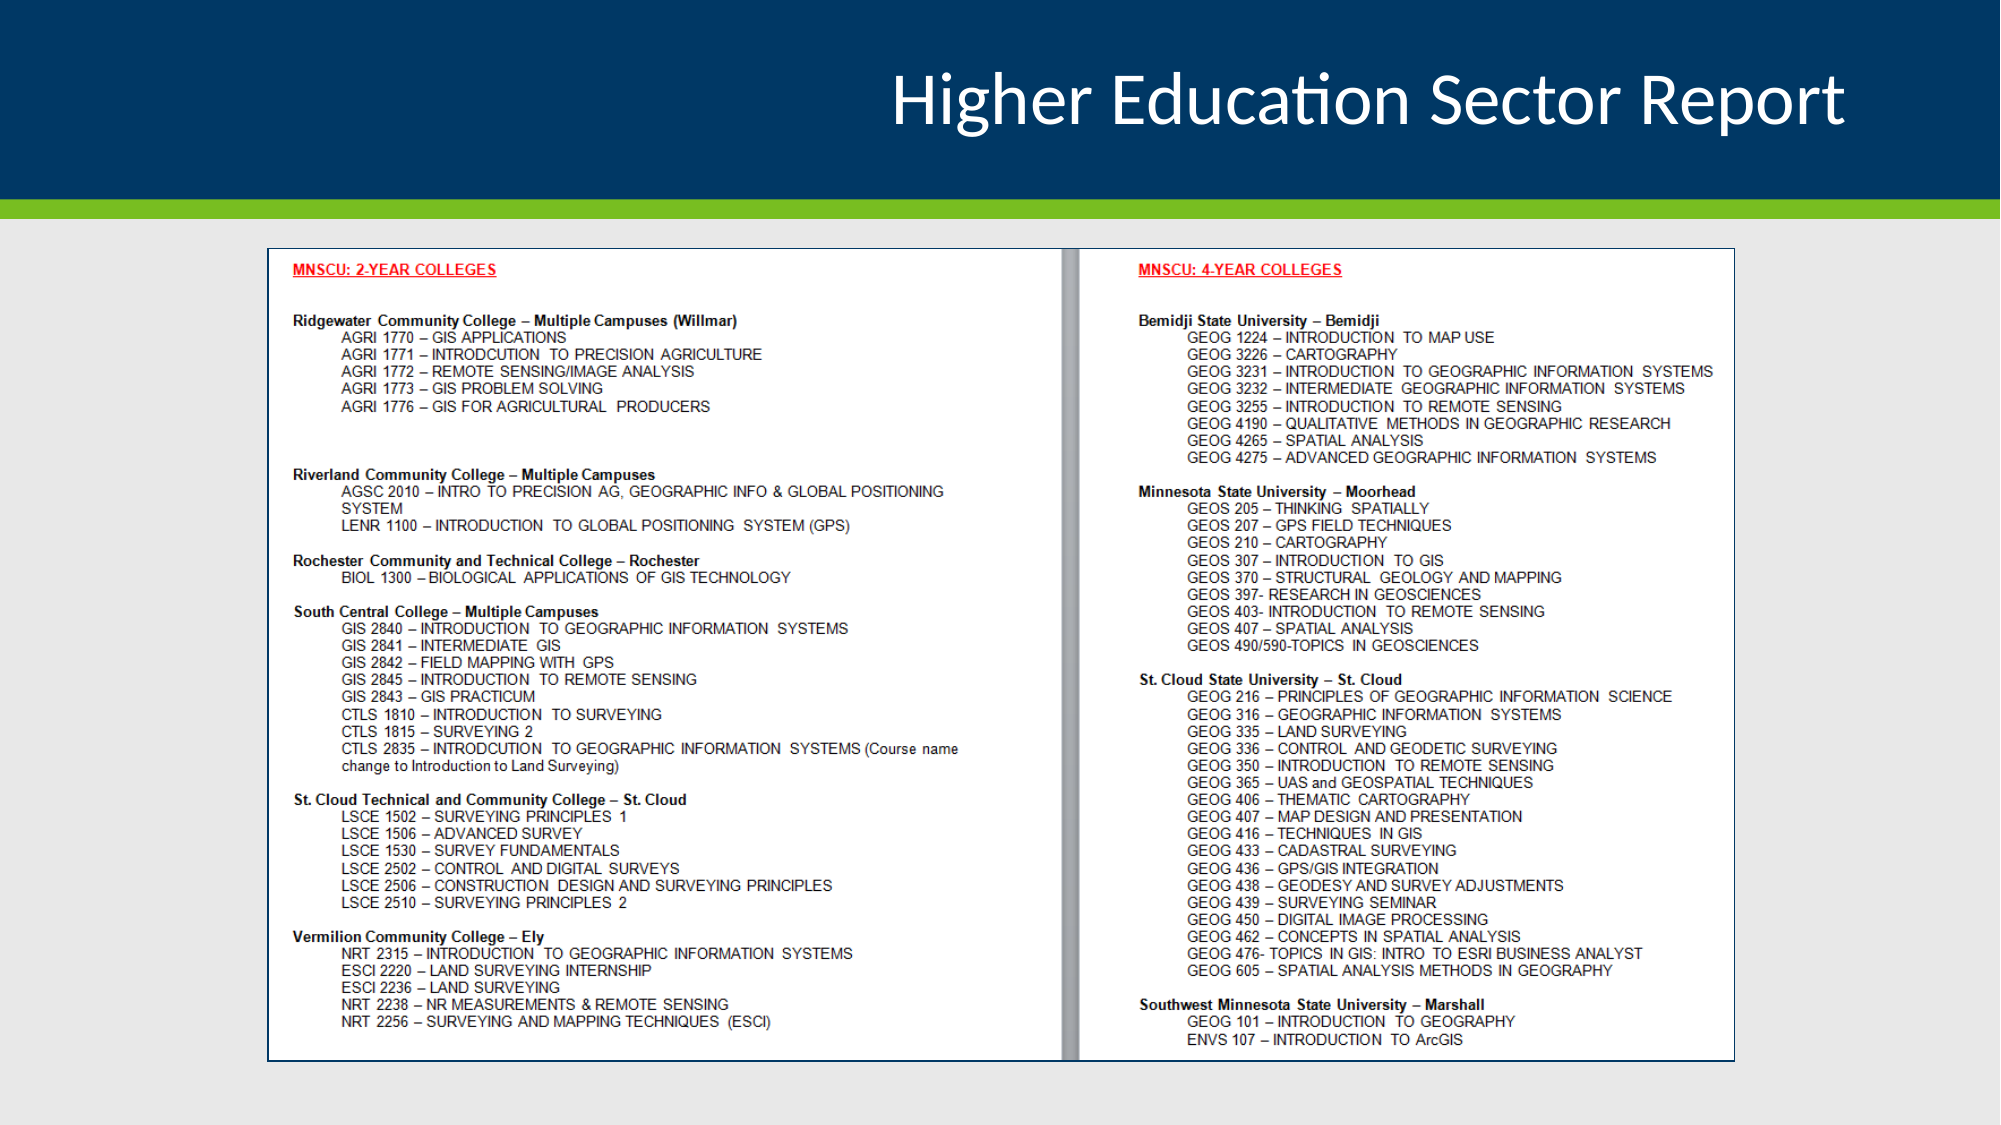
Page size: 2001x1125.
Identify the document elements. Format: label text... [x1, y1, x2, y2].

title Higher Education Sector Report [137, 24, 1863, 175]
picture [268, 249, 1734, 1061]
